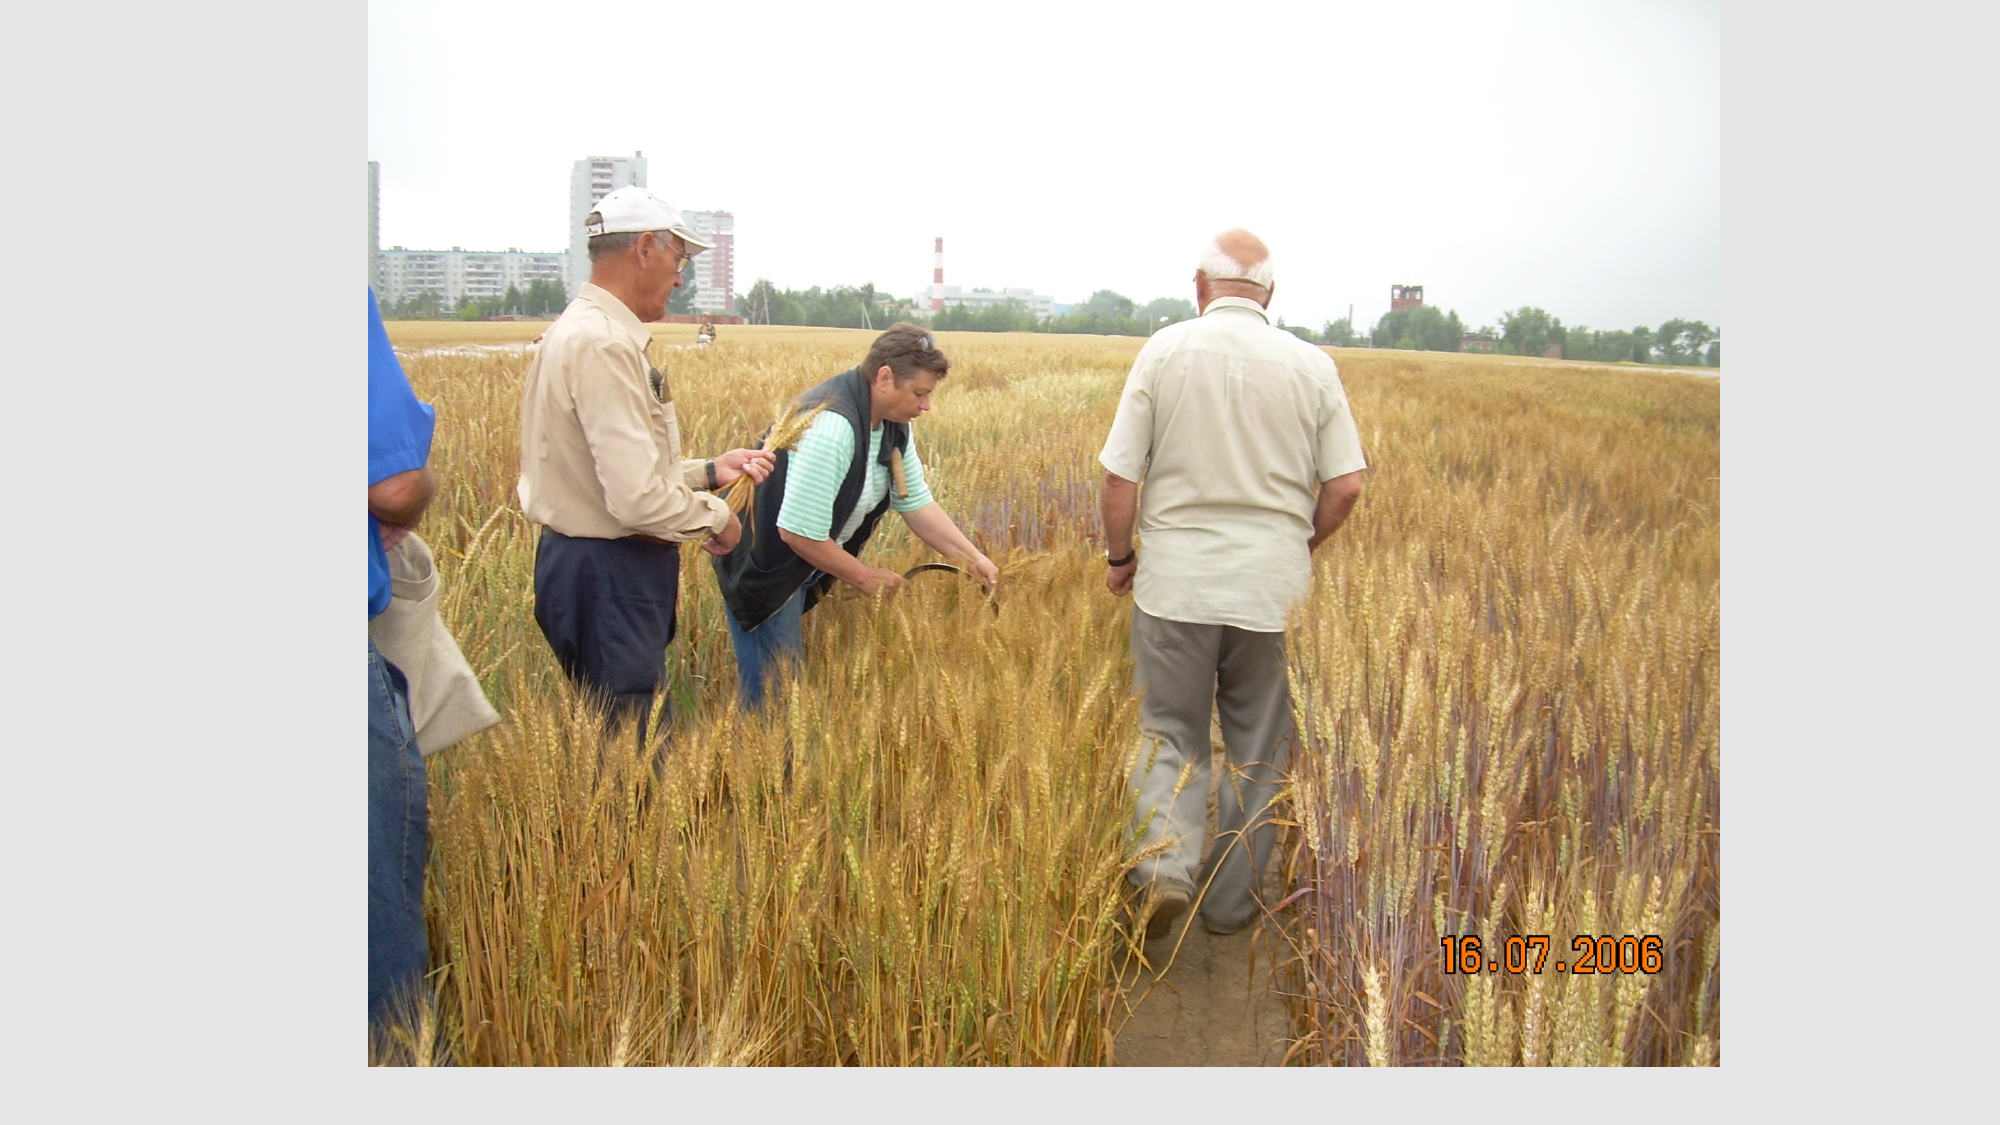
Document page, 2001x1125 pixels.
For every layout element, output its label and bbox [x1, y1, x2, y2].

list [368, 0, 1720, 1067]
